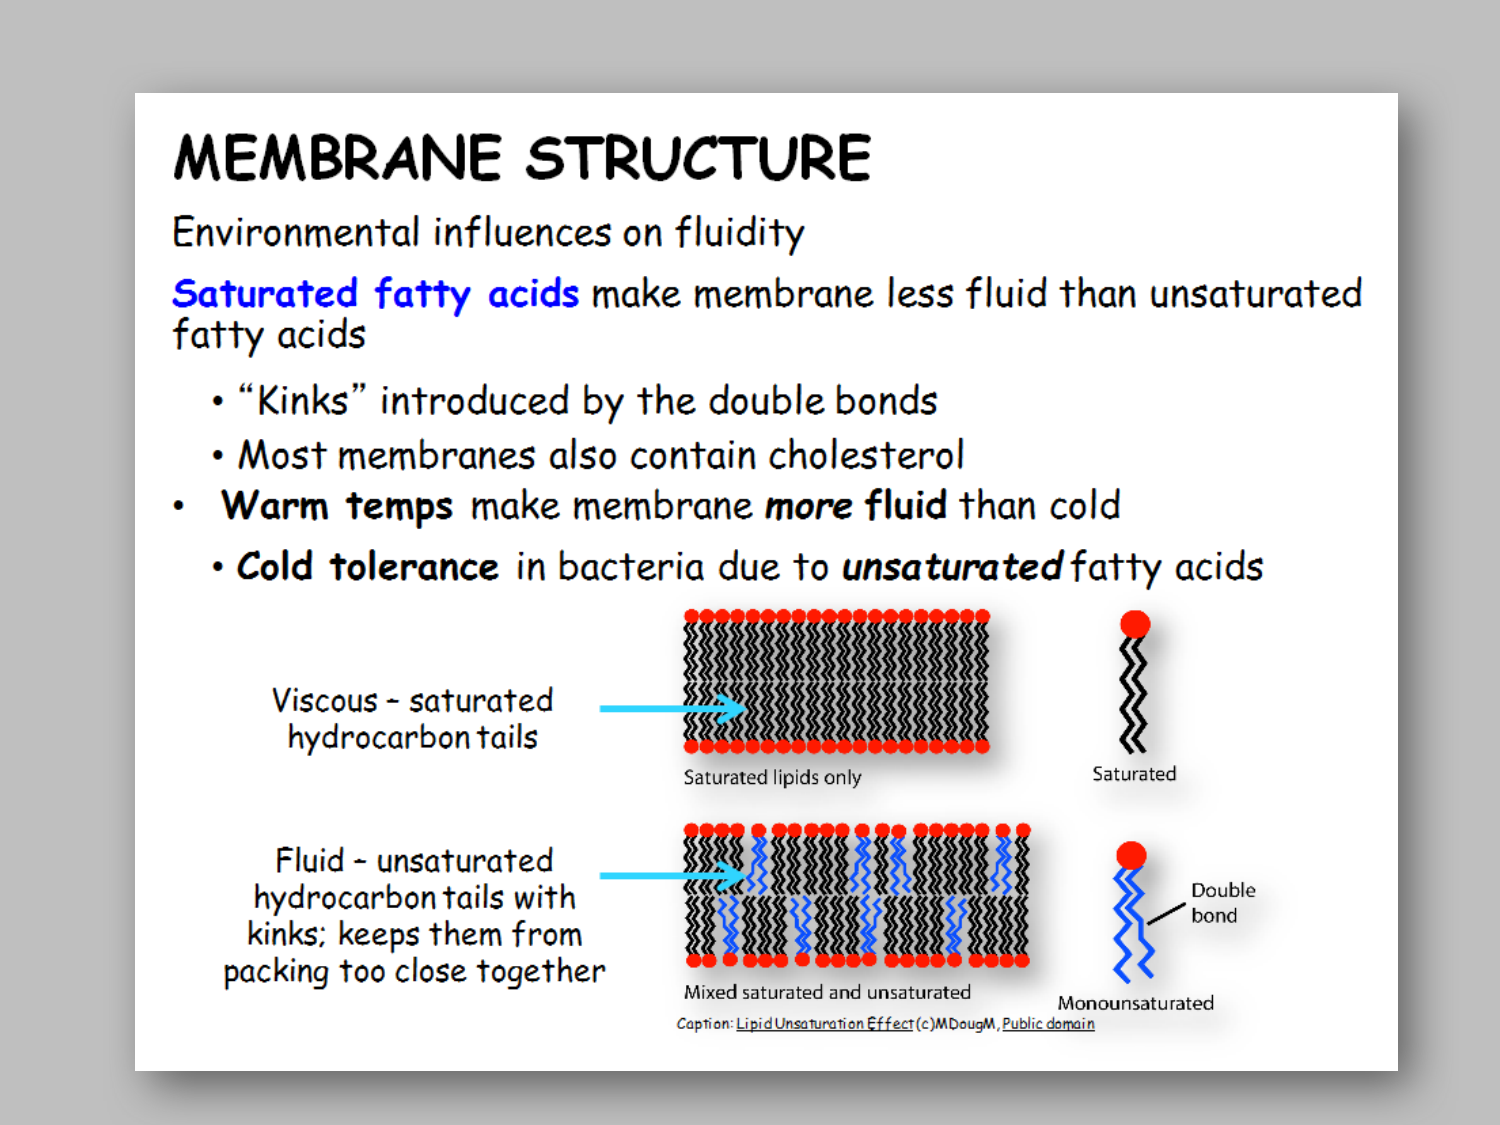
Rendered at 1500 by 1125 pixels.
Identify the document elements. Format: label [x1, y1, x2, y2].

picture [134, 93, 1399, 1072]
